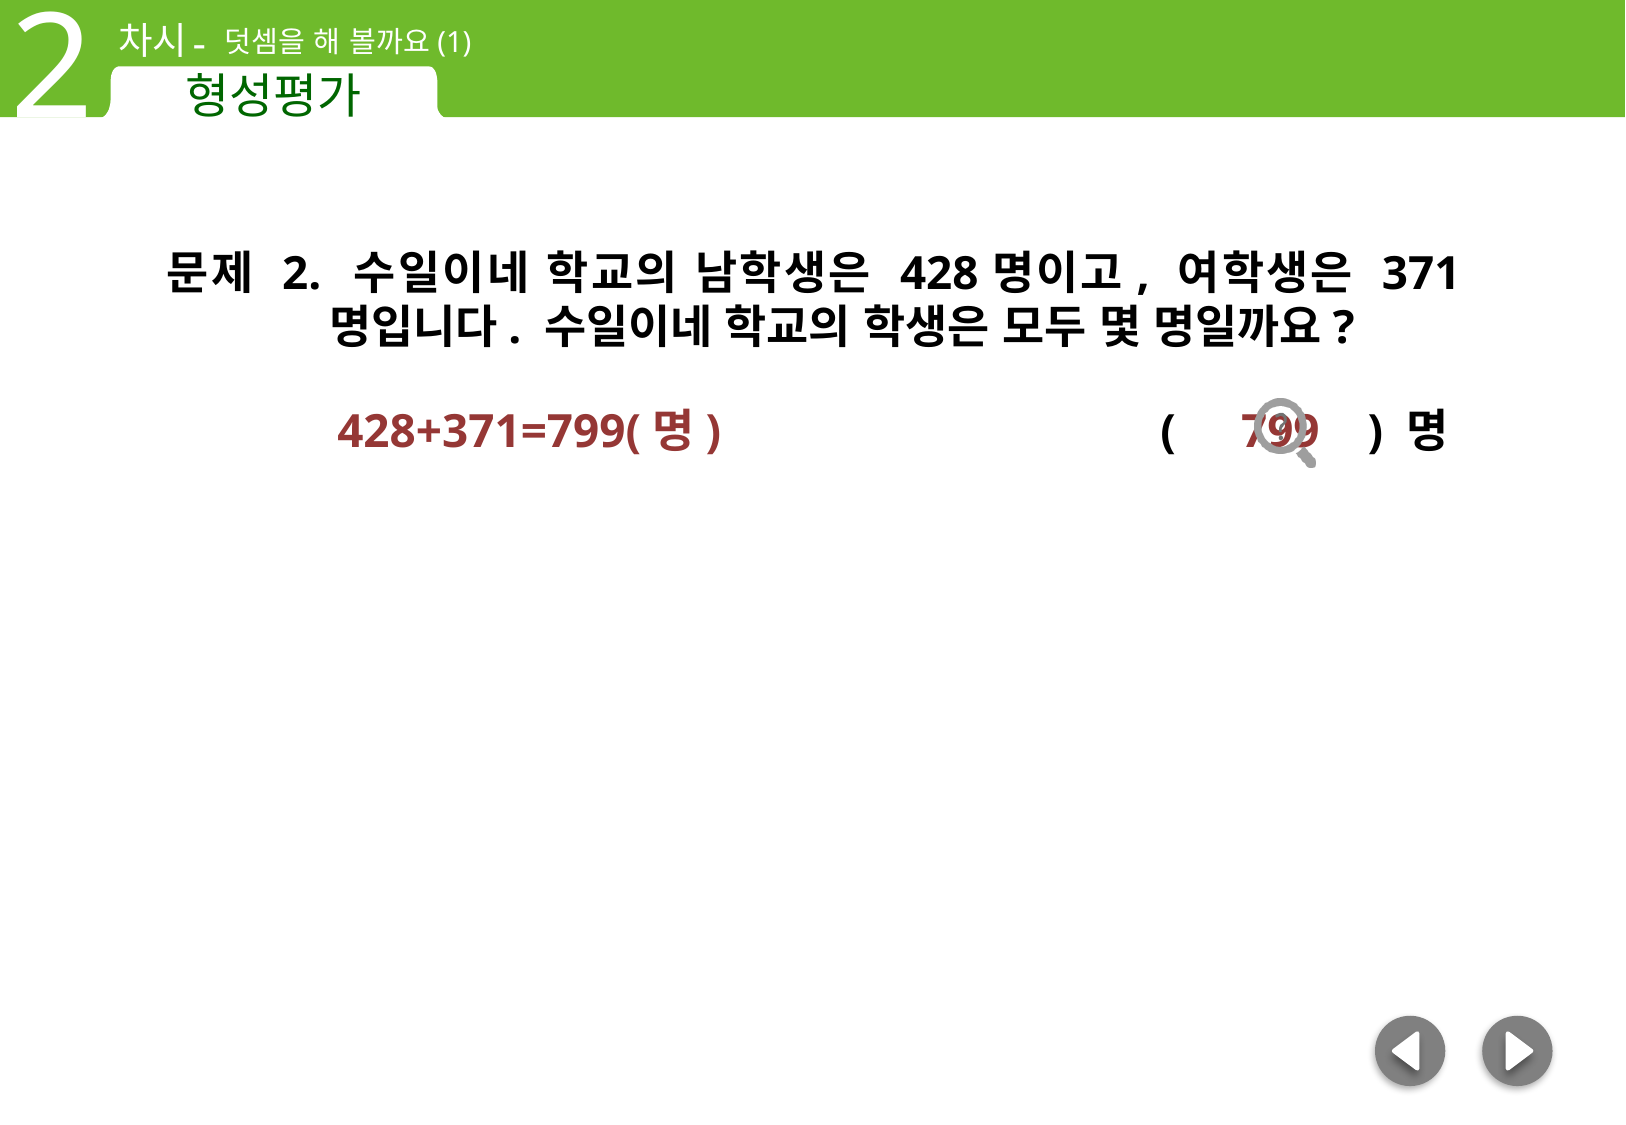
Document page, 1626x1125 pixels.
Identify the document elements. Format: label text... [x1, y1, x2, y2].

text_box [1374, 1015, 1446, 1087]
text_box 문제 2. 수일이네 학교의 남학생은 428명이고, 여학생은 371명입니다. 수일이네 학교의 학생은 모두 몇 명일까요? [152, 235, 1487, 361]
picture [1253, 398, 1317, 468]
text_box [1481, 1015, 1553, 1087]
text_box ( ) 명 [1145, 394, 1215, 464]
text_box ( ) 명 [1346, 394, 1475, 464]
text_box 428+371=799(명) [322, 394, 768, 465]
text_box 799 [1215, 394, 1346, 465]
